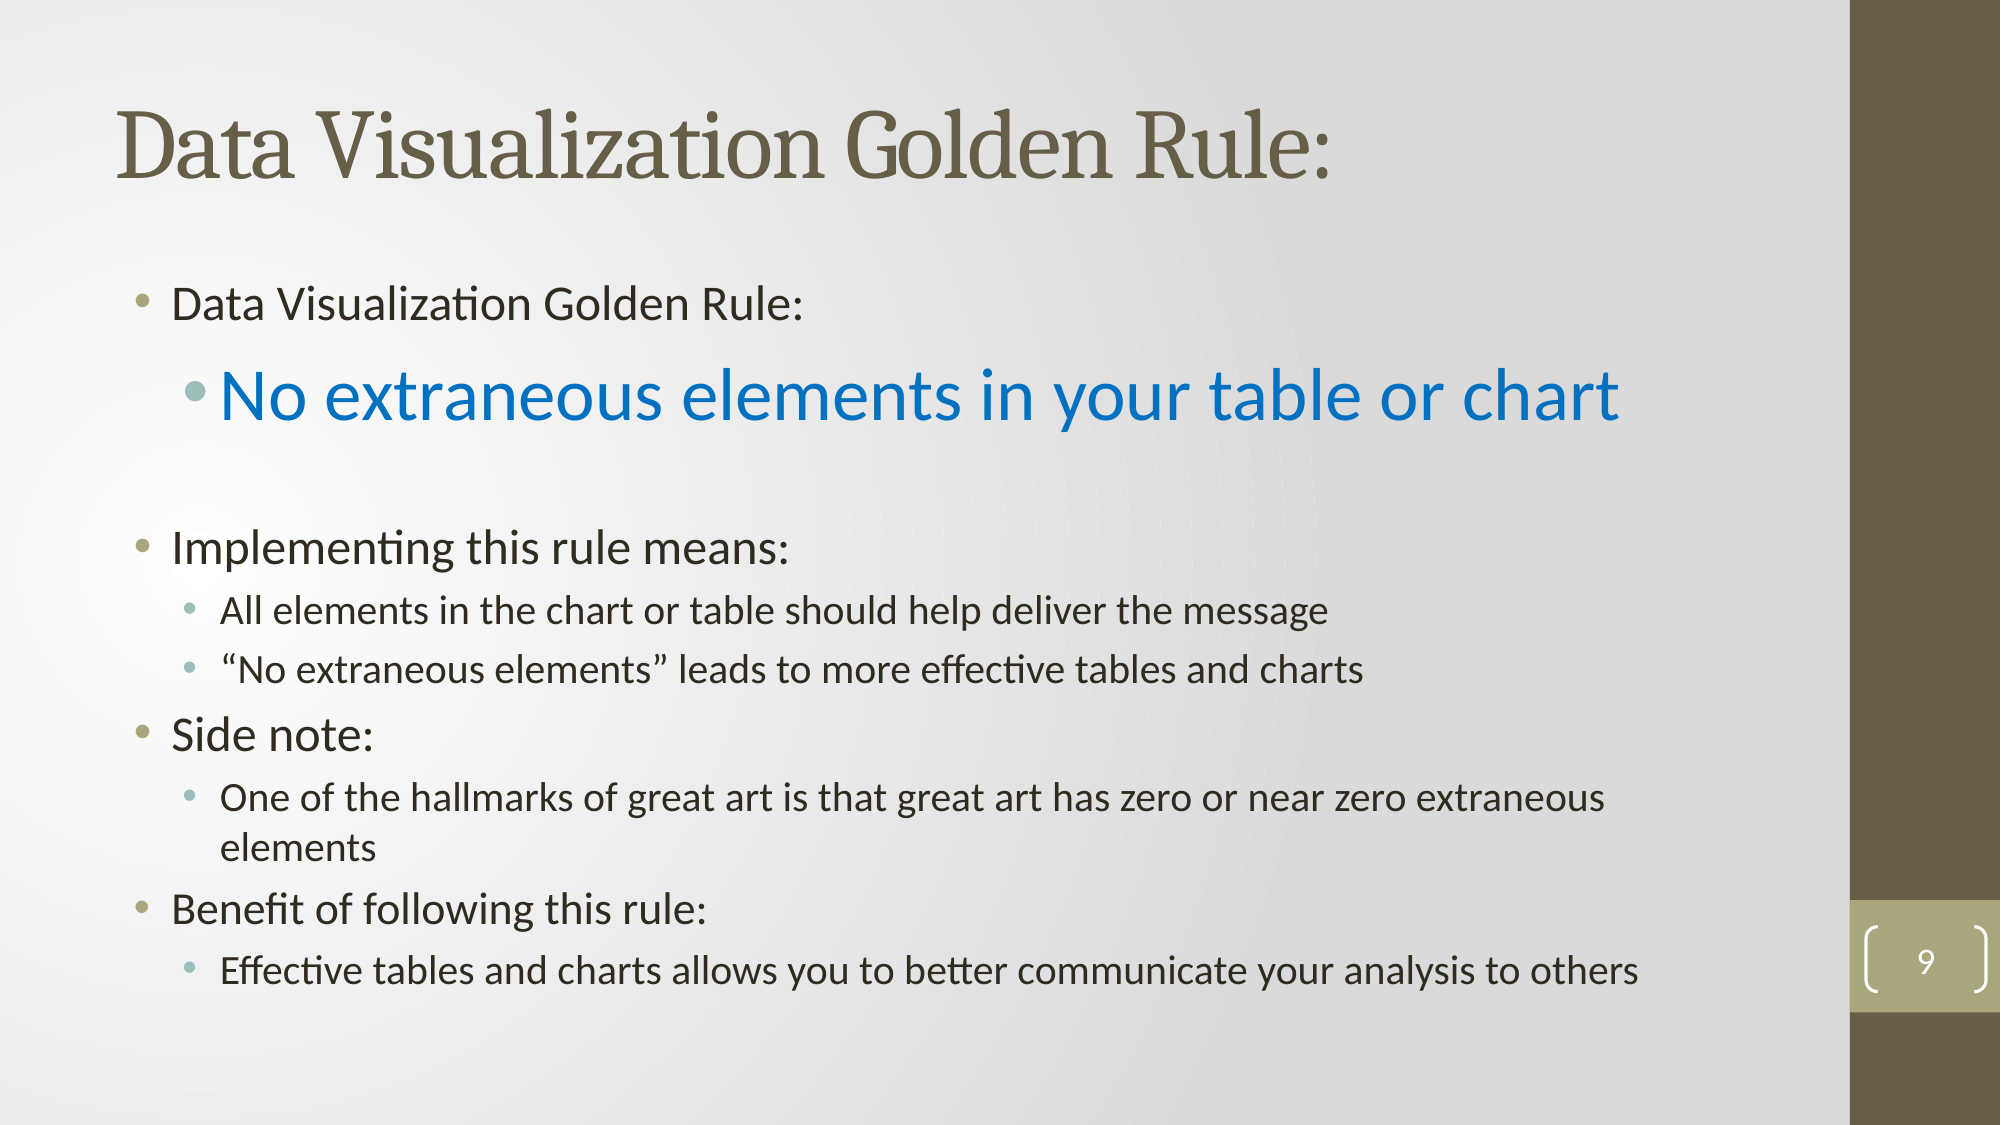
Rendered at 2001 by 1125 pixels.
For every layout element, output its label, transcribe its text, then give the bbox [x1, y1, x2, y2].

title Data Visualization Golden Rule: [99, 45, 1767, 233]
slide_number 9 [1864, 925, 1988, 994]
list Data Visualization Golden Rule: No extraneous elements in your table or chart Implementing this rule means: All elements in the chart or table should help deliver the message “No extraneous elements” leads to more effective tables and charts Side note: One of the hallmarks of great art is that great art has zero or near zero extraneous elements Benefit of following this rule: Effective tables and charts allows you to better communicate your analysis to others [99, 262, 1767, 1050]
